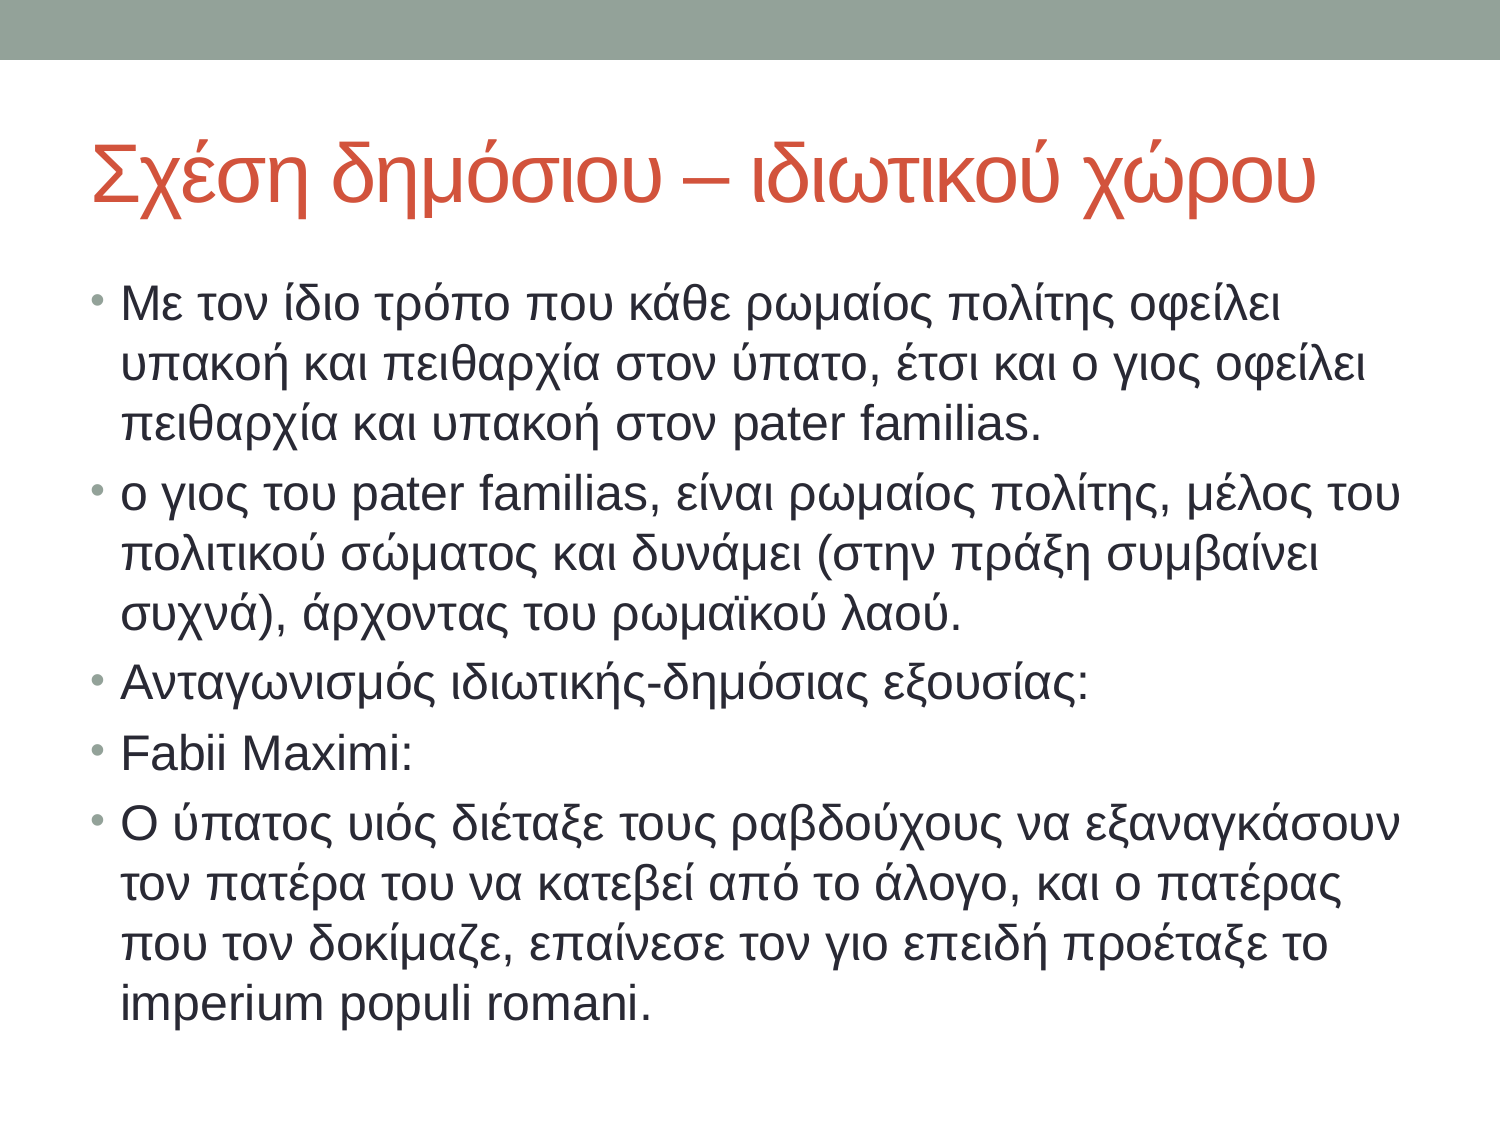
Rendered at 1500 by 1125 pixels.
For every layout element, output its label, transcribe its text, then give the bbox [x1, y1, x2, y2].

title Σχέση δημόσιου – ιδιωτικού χώρου [75, 87, 1425, 250]
list Με τον ίδιο τρόπο που κάθε ρωμαίος πολίτης οφείλει υπακοή και πειθαρχία στον ύπατο, έτσι και ο γιος οφείλει πειθαρχία και υπακοή στον pater familias. ο γιος του pater familias, είναι ρωμαίος πολίτης, μέλος του πολιτικού σώματος και δυνάμει (στην πράξη συμβαίνει συχνά), άρχοντας του ρωμαϊκού λαού. Ανταγωνισμός ιδιωτικής-δημόσιας εξουσίας: Fabii Maximi: O ύπατος υιός διέταξε τους ραβδούχους να εξαναγκάσουν τον πατέρα του να κατεβεί από το άλογο, και ο πατέρας που τον δοκίμαζε, επαίνεσε τον γιο επειδή προέταξε το imperium populi romani. [75, 262, 1425, 1063]
